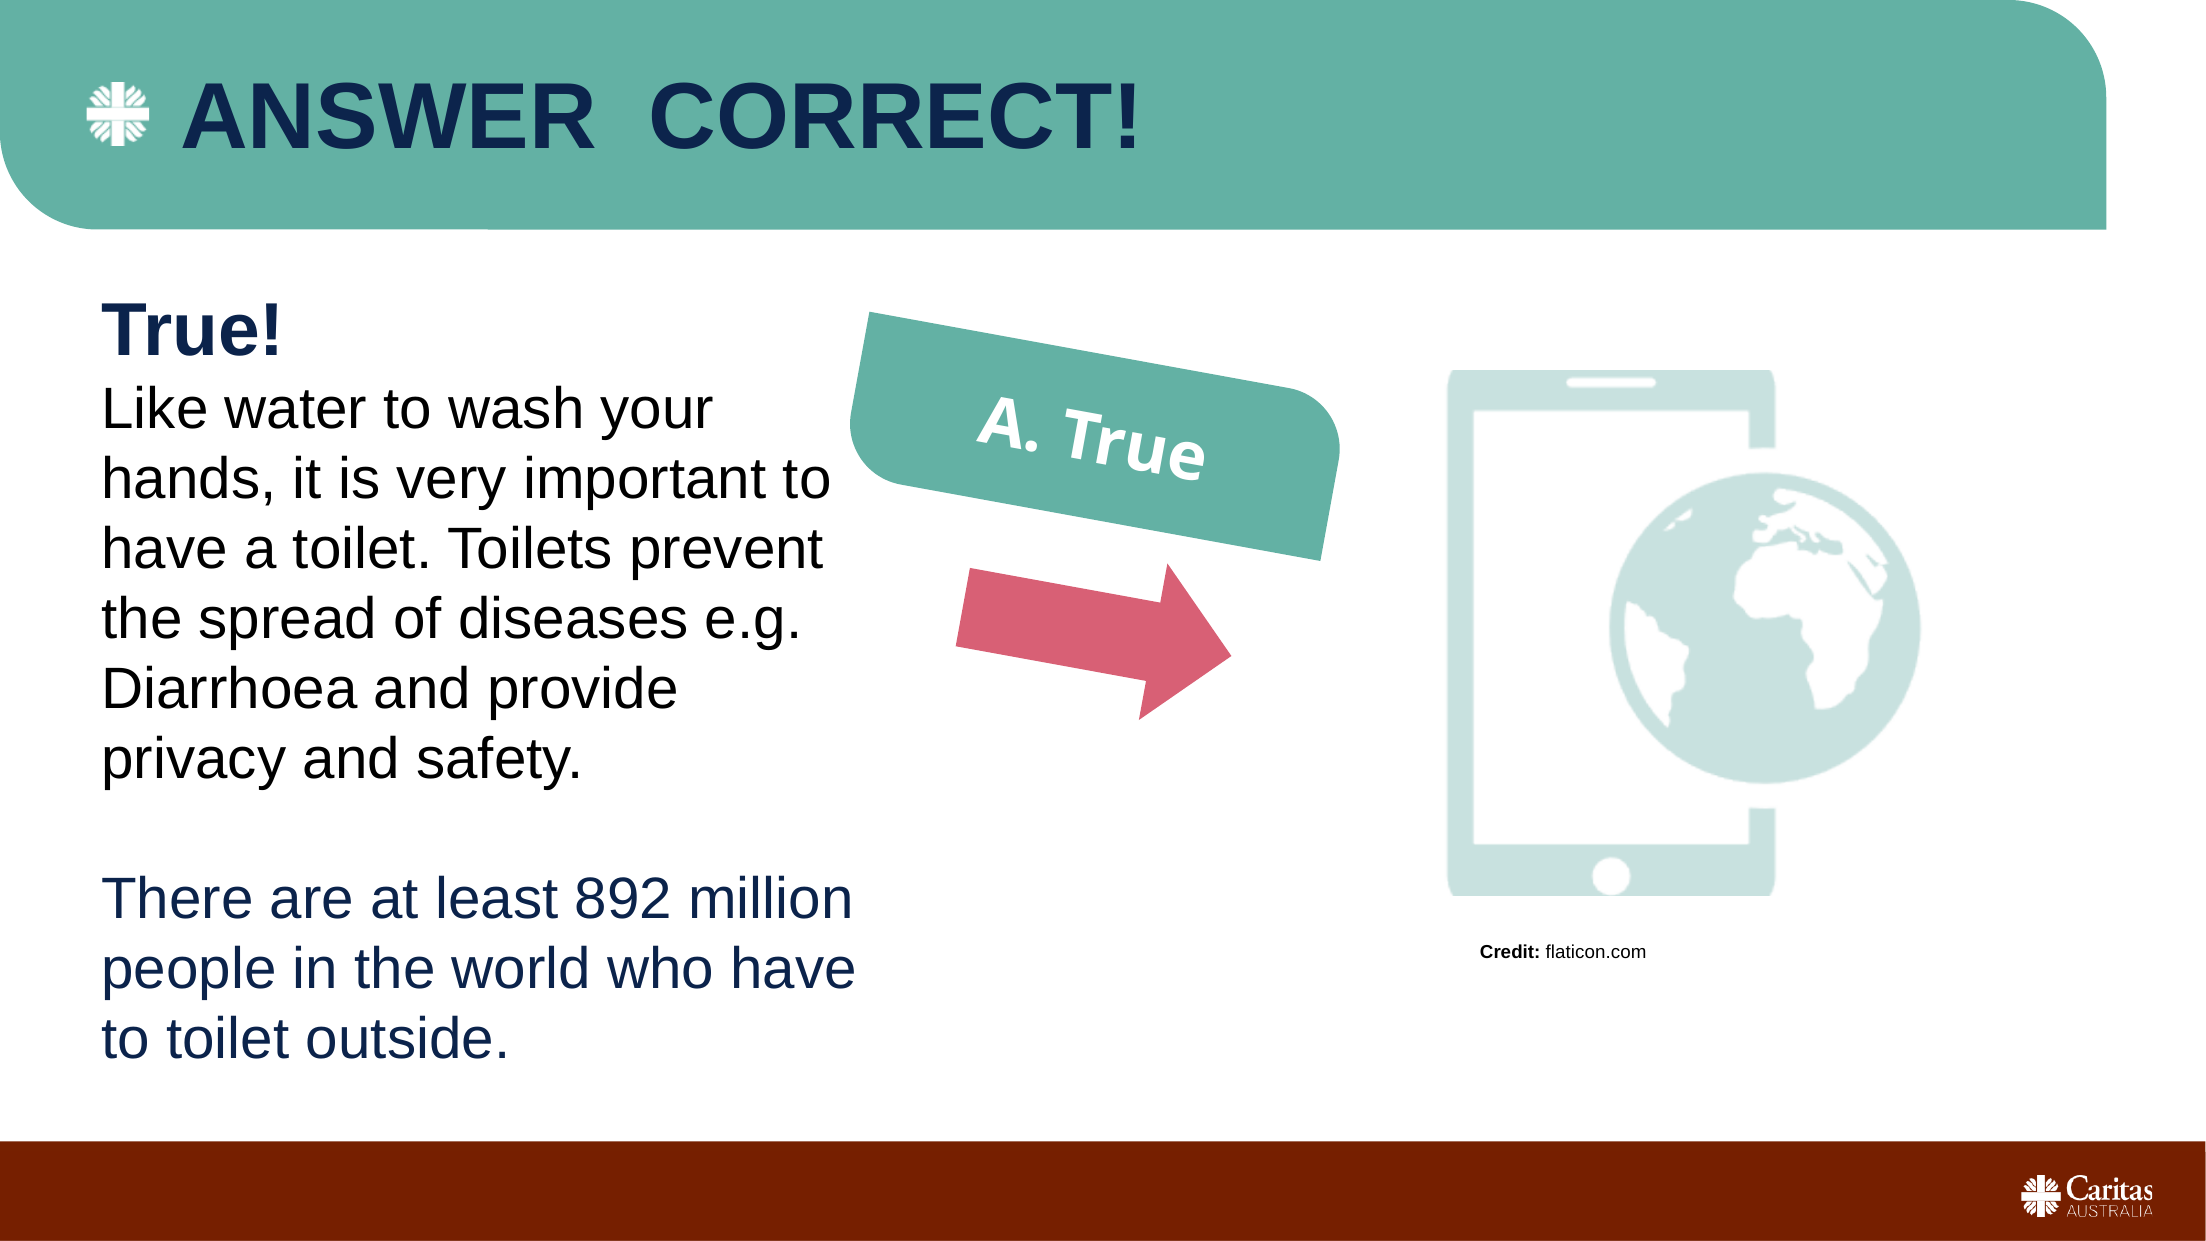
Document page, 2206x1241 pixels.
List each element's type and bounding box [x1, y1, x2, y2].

text_box [813, 345, 1303, 684]
text_box [0, 0, 2206, 1241]
picture [1402, 370, 1967, 896]
